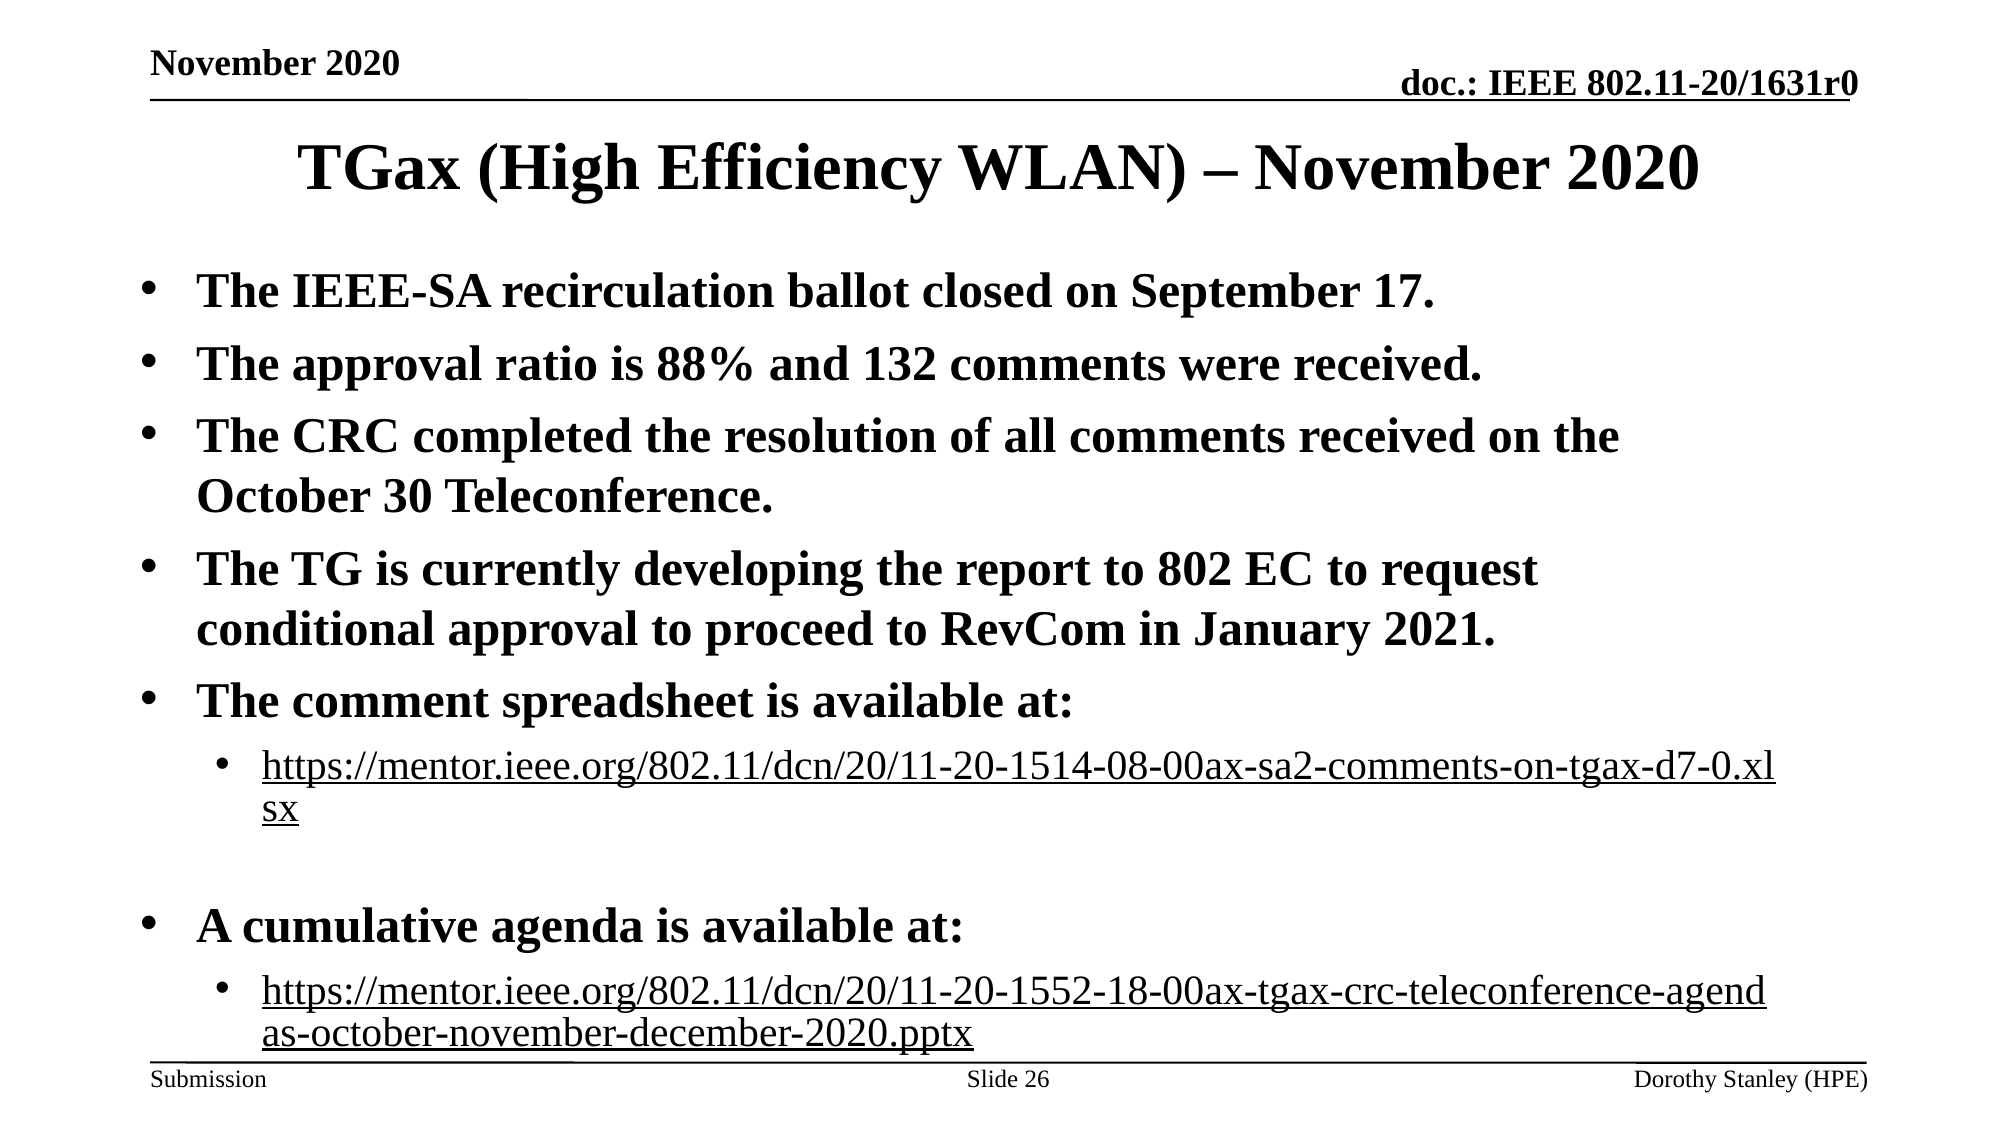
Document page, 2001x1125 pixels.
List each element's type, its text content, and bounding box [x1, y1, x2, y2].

title TGax (High Efficiency WLAN) – November 2020 [149, 74, 1851, 251]
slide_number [149, 37, 449, 74]
slide_number Slide 26 [950, 1061, 1067, 1123]
footer Dorothy Stanley (HPE) [1171, 1061, 1869, 1093]
list The IEEE-SA recirculation ballot closed on September 17. The approval ratio is 88% and 132 comments were received. The CRC completed the resolution of all comments received on the October 30 Teleconference. The TG is currently developing the report to 802 EC to request conditional approval to proceed to RevCom in January 2021. The comment spreadsheet is available at: https://mentor.ieee.org/802.11/dcn/20/11-20-1514-08-00ax-sa2-comments-on-tgax-d7-0.xlsx A cumulative agenda is available at: https://mentor.ieee.org/802.11/dcn/20/11-20-1552-18-00ax-tgax-crc-teleconference-agendas-october-november-december-2020.pptx [124, 249, 1801, 1001]
